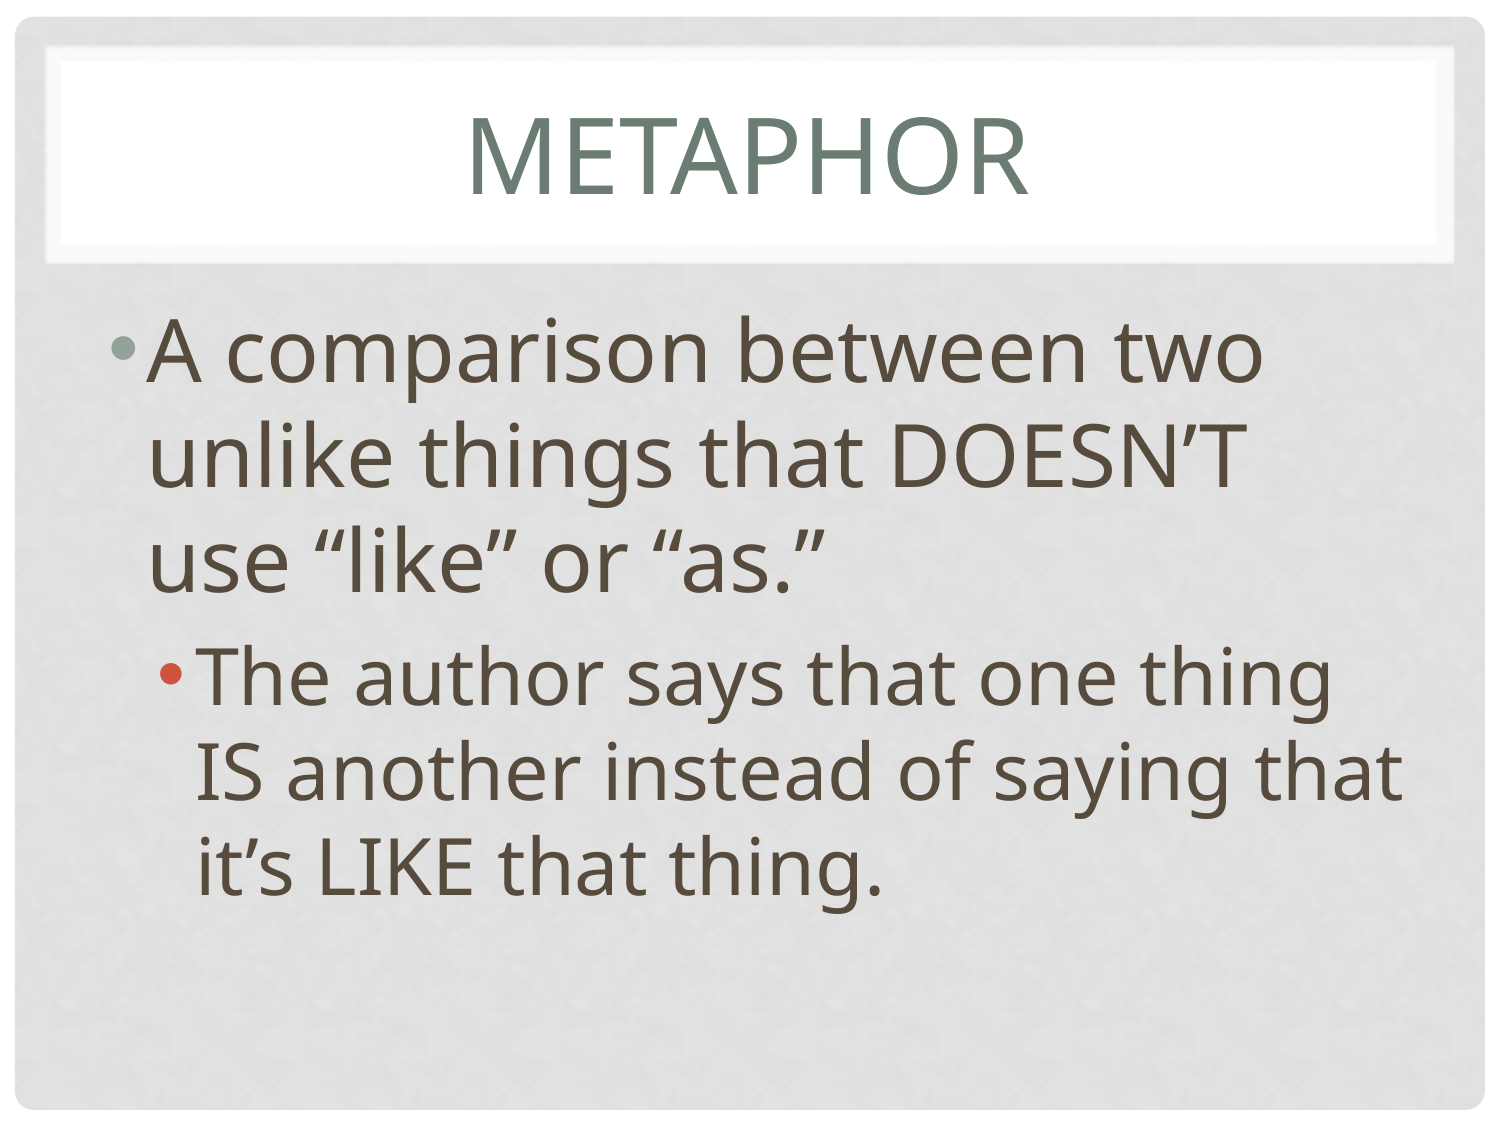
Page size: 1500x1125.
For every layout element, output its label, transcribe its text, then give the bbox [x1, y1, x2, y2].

list A comparison between two unlike things that DOESN’T use “like” or “as.” The author says that one thing IS another instead of saying that it’s LIKE that thing. [75, 287, 1425, 1005]
title Metaphor [69, 66, 1425, 238]
